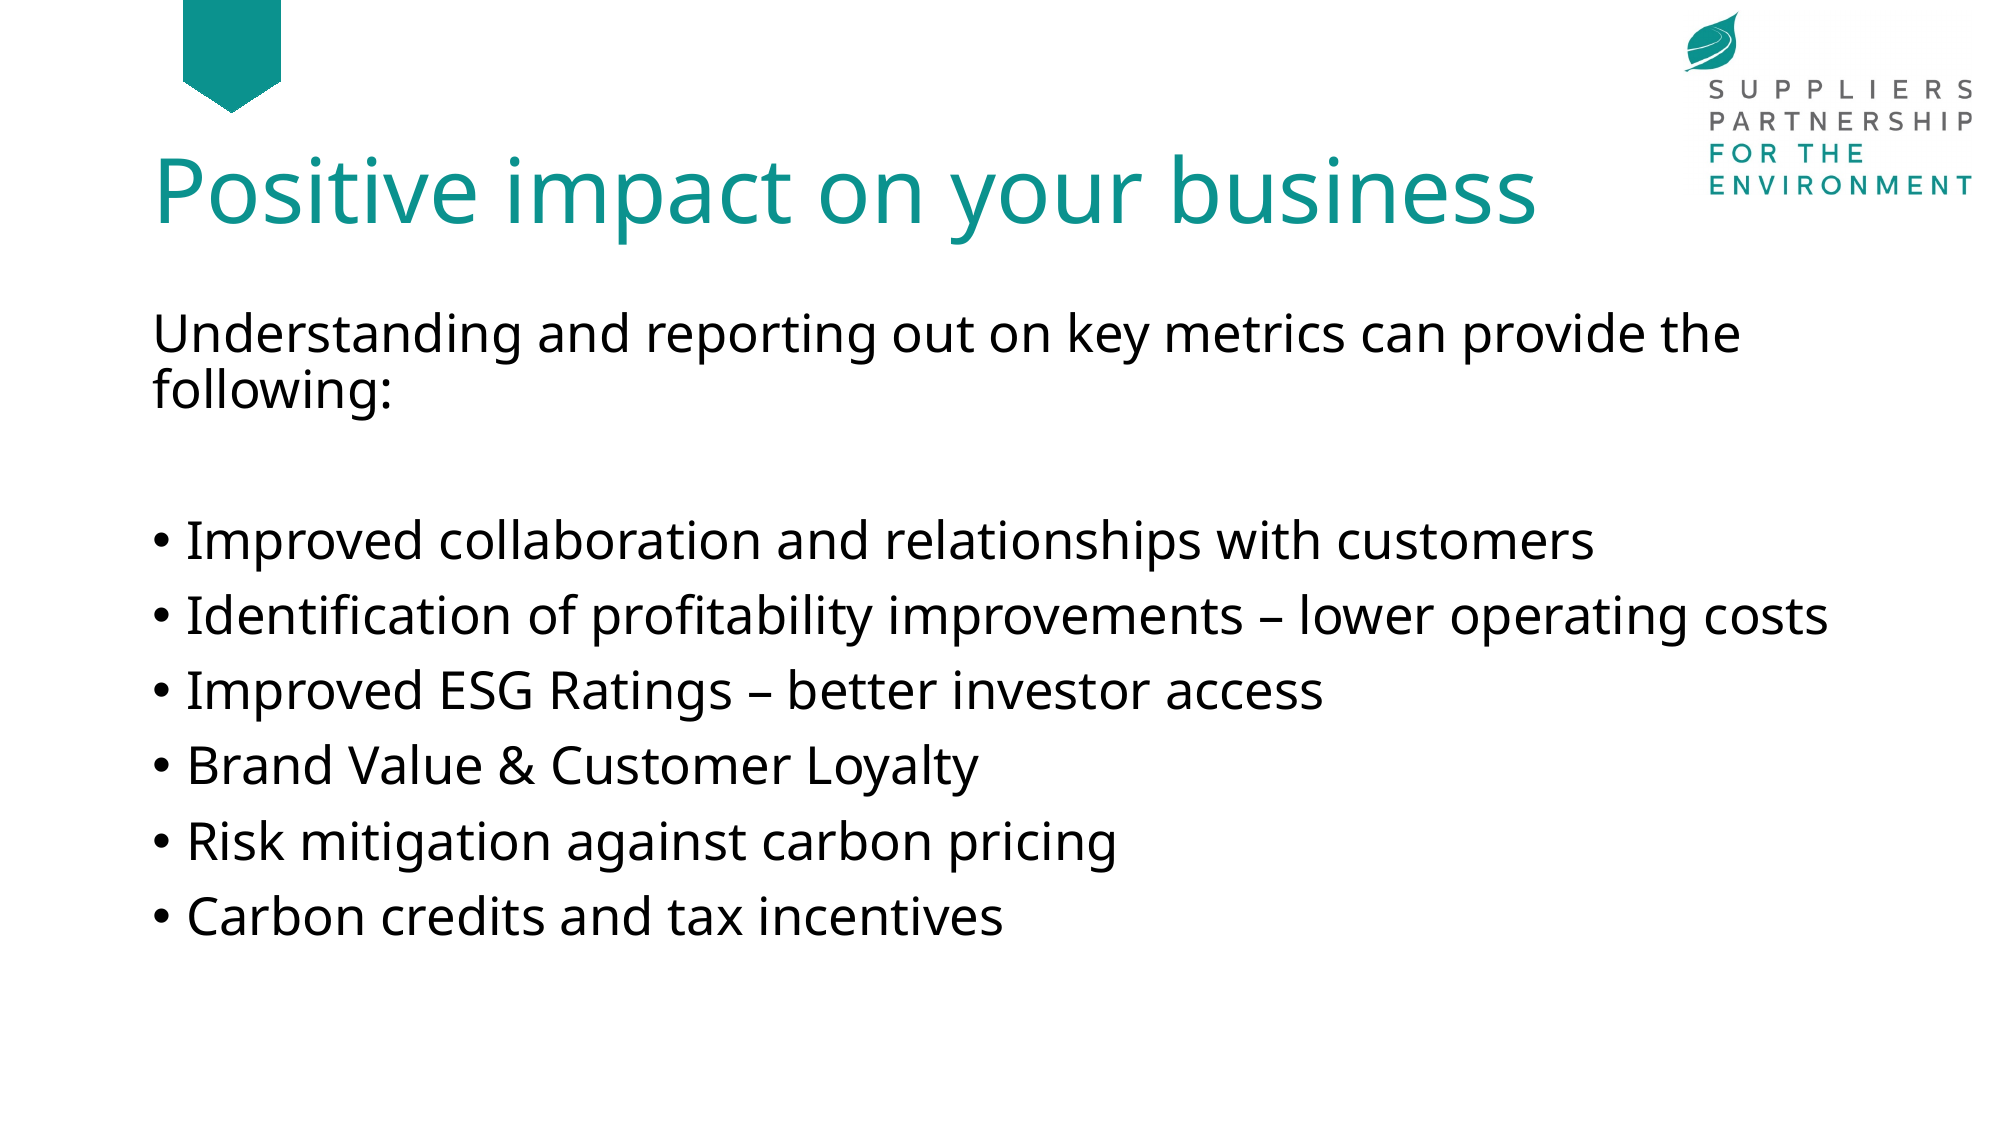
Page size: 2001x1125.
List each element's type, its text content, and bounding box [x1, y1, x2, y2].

list Understanding and reporting out on key metrics can provide the following: Improved collaboration and relationships with customers Identification of profitability improvements – lower operating costs Improved ESG Ratings – better investor access Brand Value & Customer Loyalty Risk mitigation against carbon pricing Carbon credits and tax incentives [137, 299, 1863, 1014]
title Positive impact on your business [137, 111, 1863, 278]
picture [1683, 10, 1972, 195]
